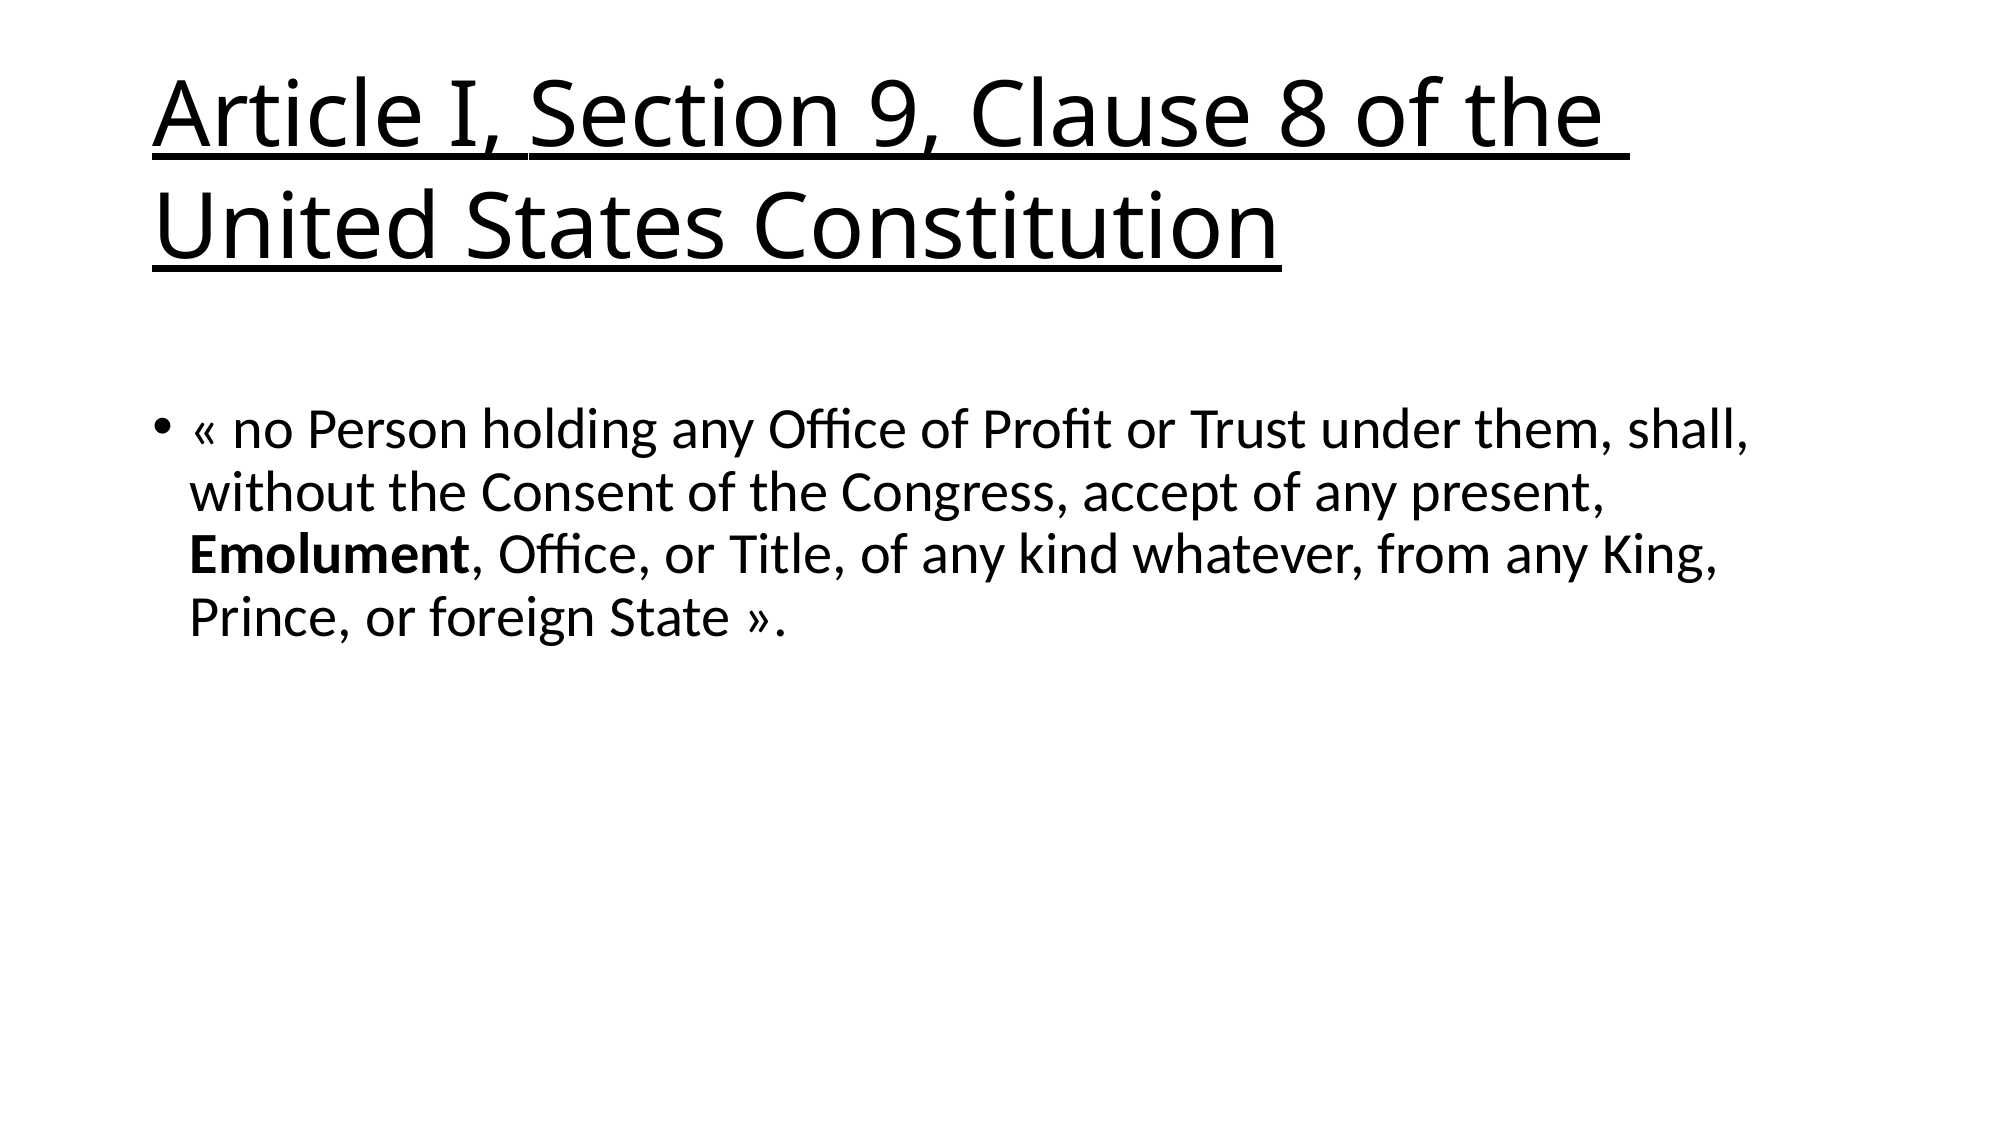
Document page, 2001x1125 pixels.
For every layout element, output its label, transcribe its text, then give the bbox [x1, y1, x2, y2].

title Article I, Section 9, Clause 8 of the United States Constitution [137, 59, 1863, 278]
list « no Person holding any Office of Profit or Trust under them, shall, without the Consent of the Congress, accept of any present, Emolument, Office, or Title, of any kind whatever, from any King, Prince, or foreign State ». [137, 299, 1863, 1014]
